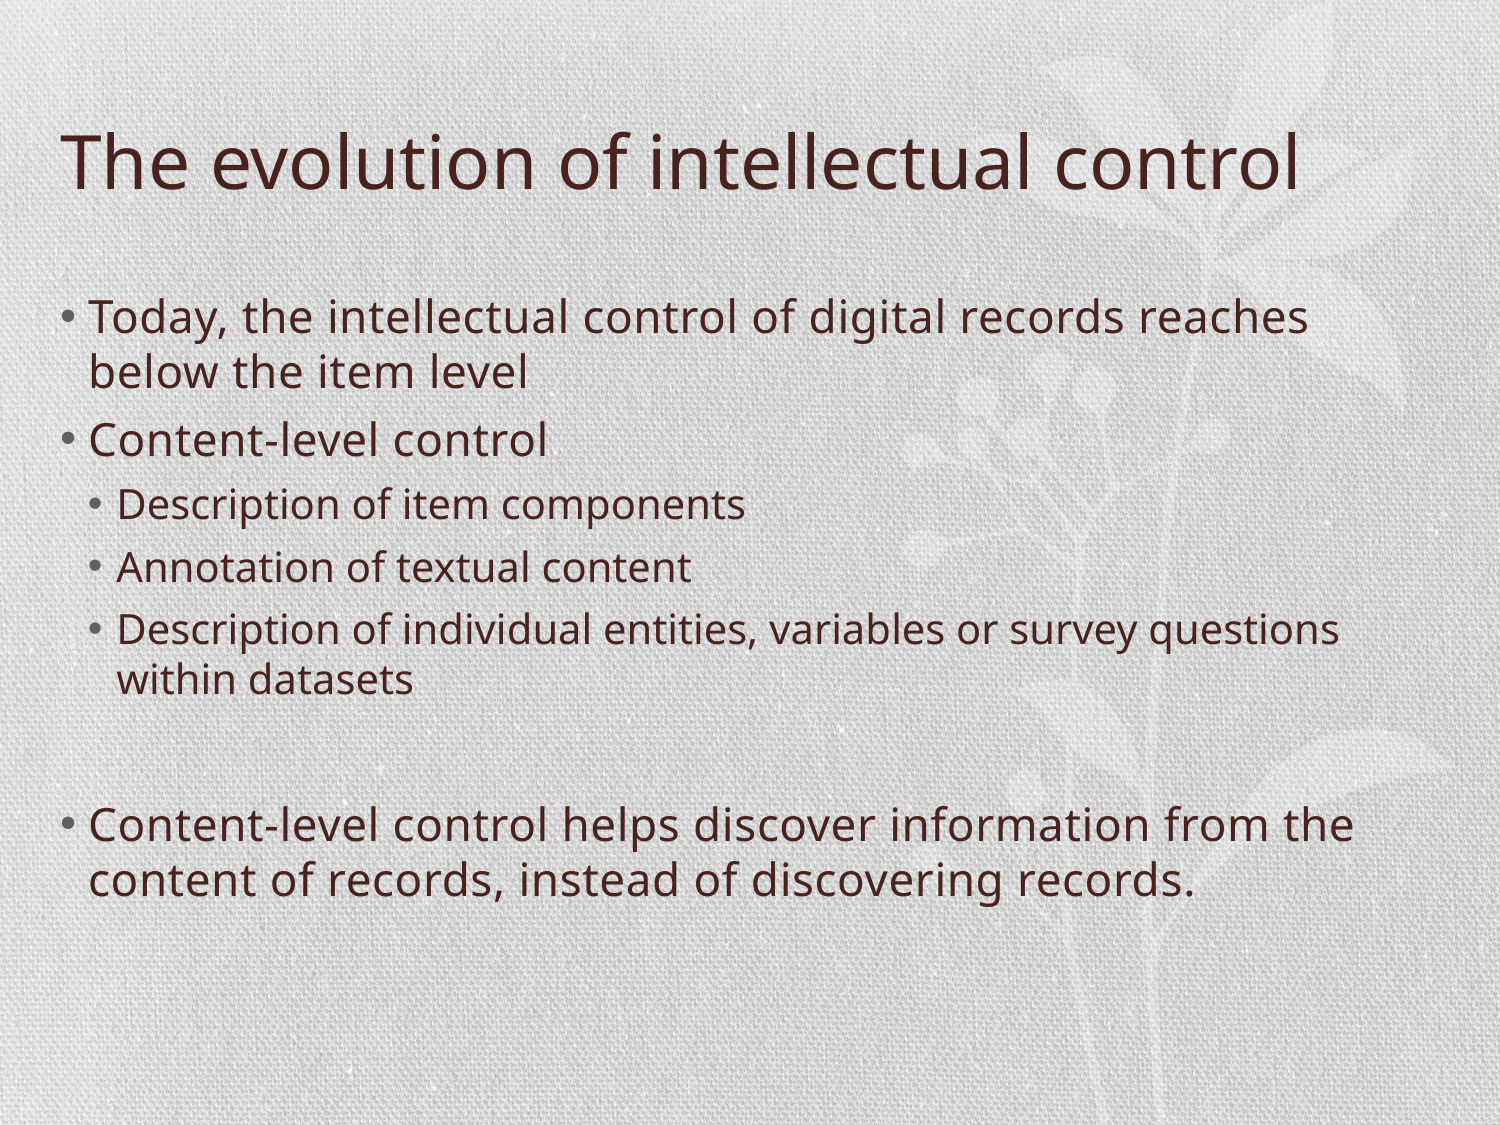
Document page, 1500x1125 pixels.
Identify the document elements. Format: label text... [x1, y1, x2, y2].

list Today, the intellectual control of digital records reaches below the item level Content-level control Description of item components Annotation of textual content Description of individual entities, variables or survey questions within datasets Content-level control helps discover information from the content of records, instead of discovering records. [45, 213, 1455, 1023]
title The evolution of intellectual control [45, 37, 1455, 213]
